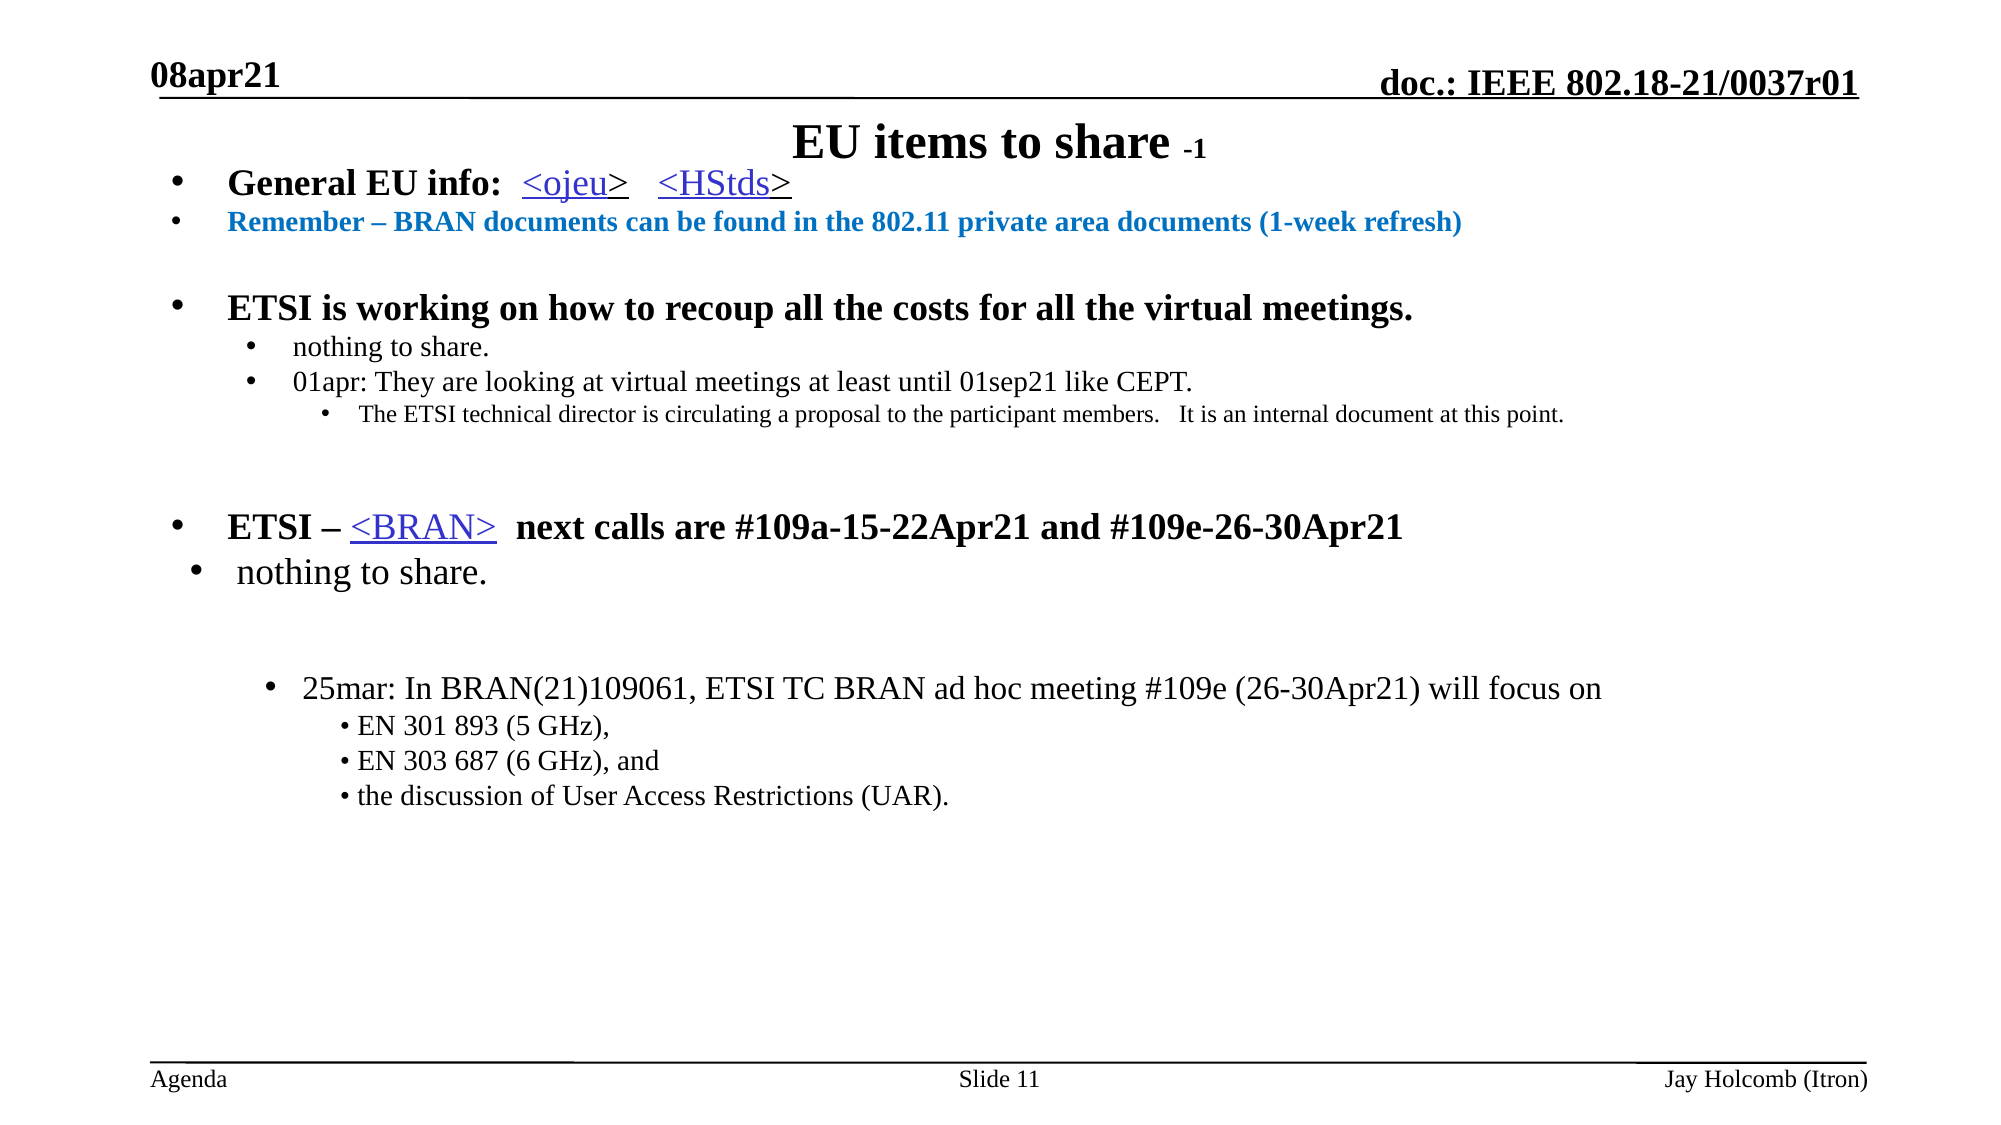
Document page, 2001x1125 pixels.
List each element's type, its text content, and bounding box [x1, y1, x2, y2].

list General EU info: <ojeu> <HStds> Remember – BRAN documents can be found in the 802.11 private area documents (1-week refresh) ETSI is working on how to recoup all the costs for all the virtual meetings. nothing to share. 01apr: They are looking at virtual meetings at least until 01sep21 like CEPT. The ETSI technical director is circulating a proposal to the participant members. It is an internal document at this point. ETSI – <BRAN> next calls are #109a-15-22Apr21 and #109e-26-30Apr21 nothing to share. 25mar: In BRAN(21)109061, ETSI TC BRAN ad hoc meeting #109e (26-30Apr21) will focus on • EN 301 893 (5 GHz), • EN 303 687 (6 GHz), and • the discussion of User Access Restrictions (UAR). [155, 149, 1869, 1050]
footer Jay Holcomb (Itron) [1171, 1061, 1869, 1093]
slide_number Slide 11 [933, 1061, 1067, 1123]
title EU items to share -1 [362, 100, 1638, 149]
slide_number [149, 49, 651, 95]
